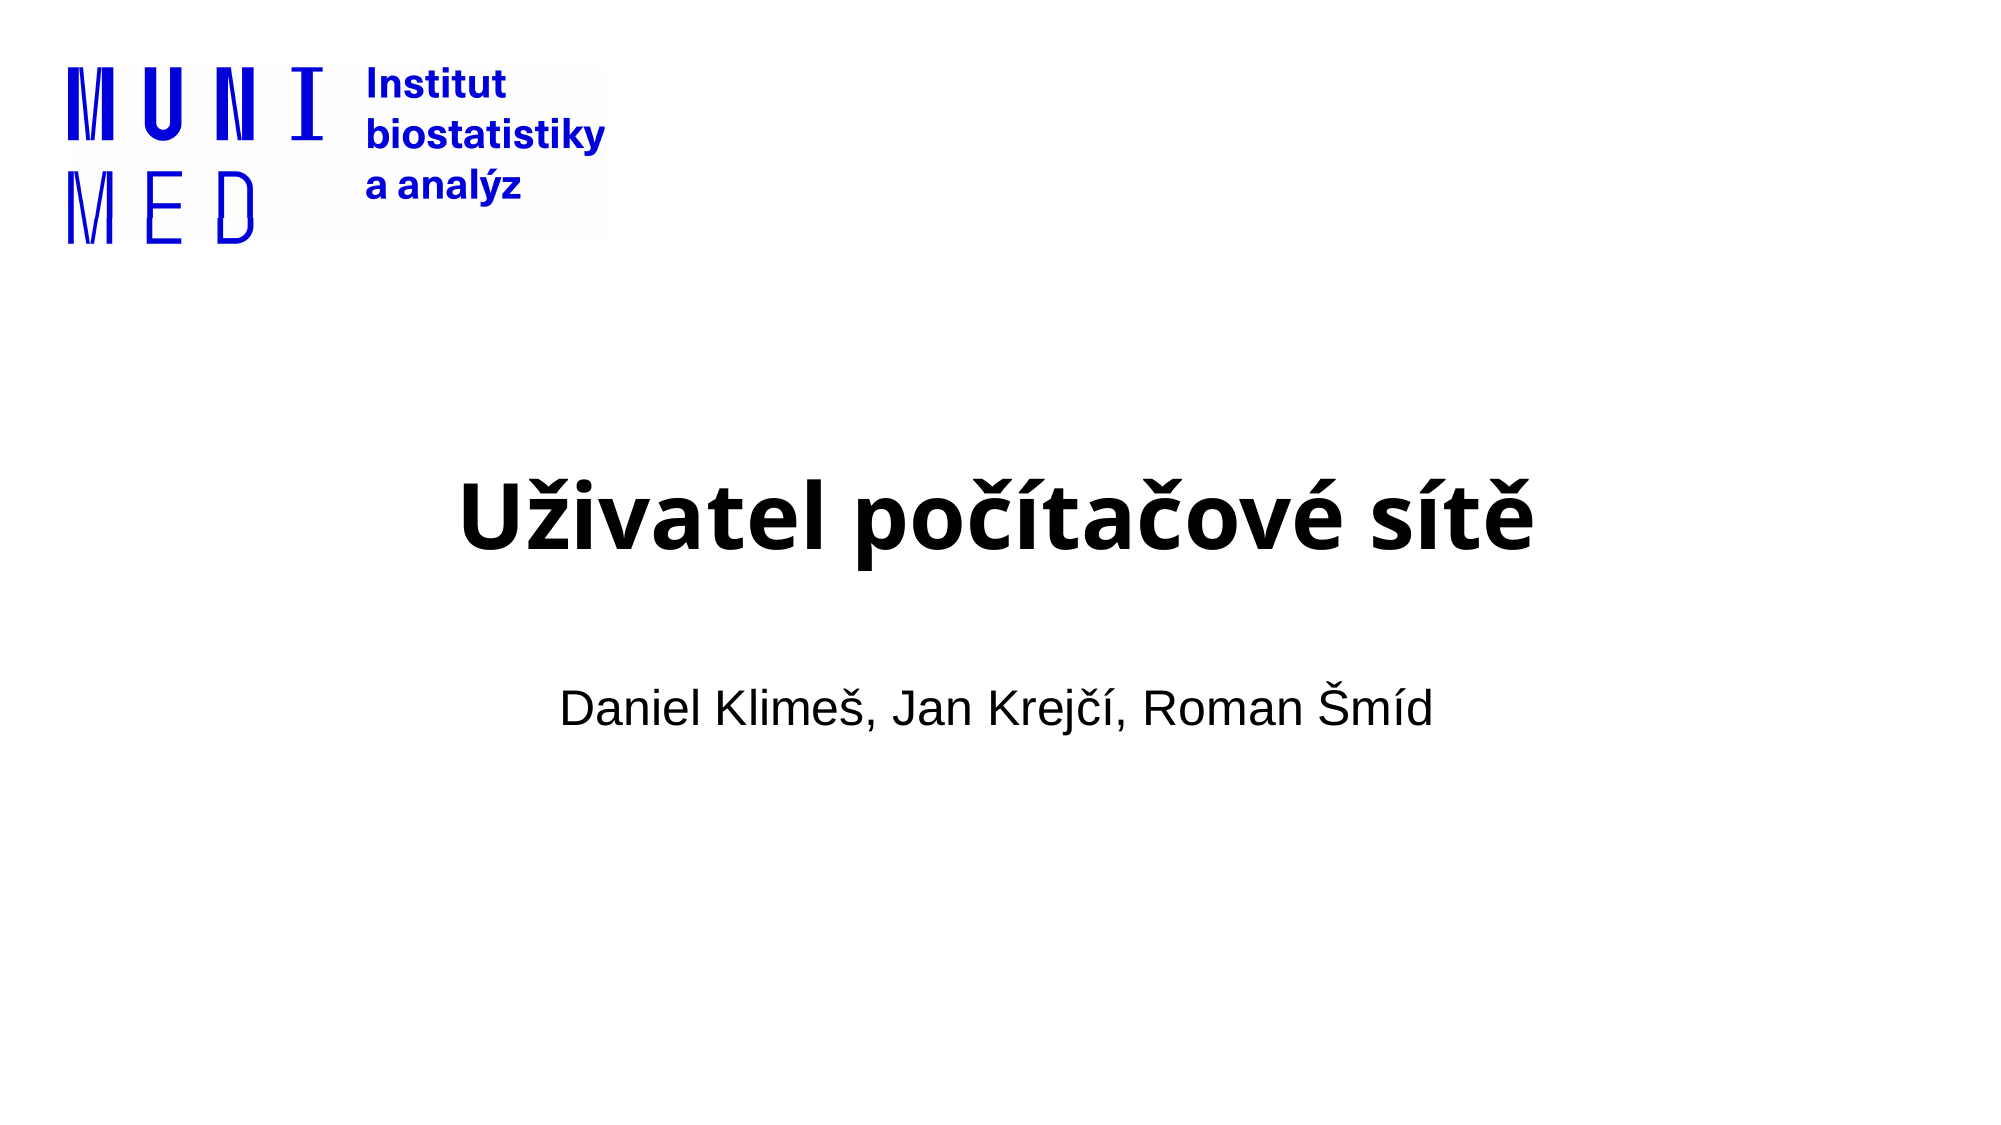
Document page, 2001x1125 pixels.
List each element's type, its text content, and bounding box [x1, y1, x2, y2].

subtitle Daniel Klimeš, Jan Krejčí, Roman Šmíd [65, 675, 1930, 790]
title Uživatel počítačové sítě [65, 475, 1930, 668]
